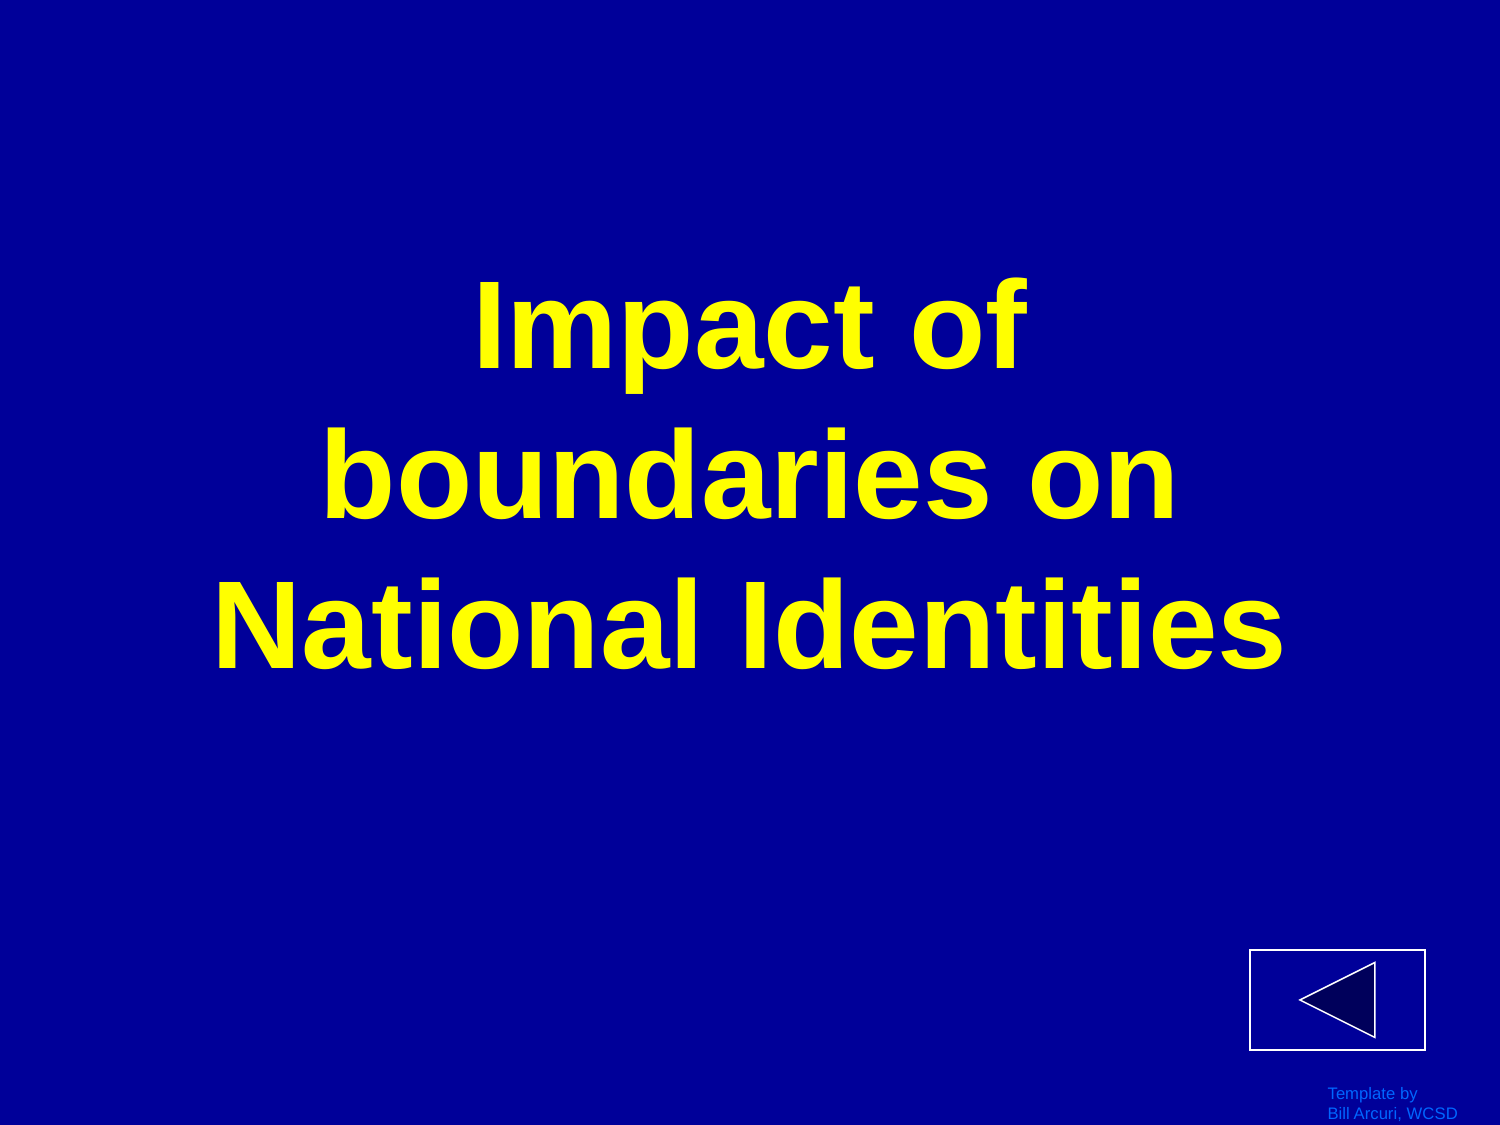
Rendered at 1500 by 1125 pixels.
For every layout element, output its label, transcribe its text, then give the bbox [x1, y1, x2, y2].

title Impact of boundaries on National Identities [112, 374, 1388, 563]
text_box [1250, 950, 1426, 1051]
slide_number Template by Bill Arcuri, WCSD [1312, 1074, 1476, 1125]
